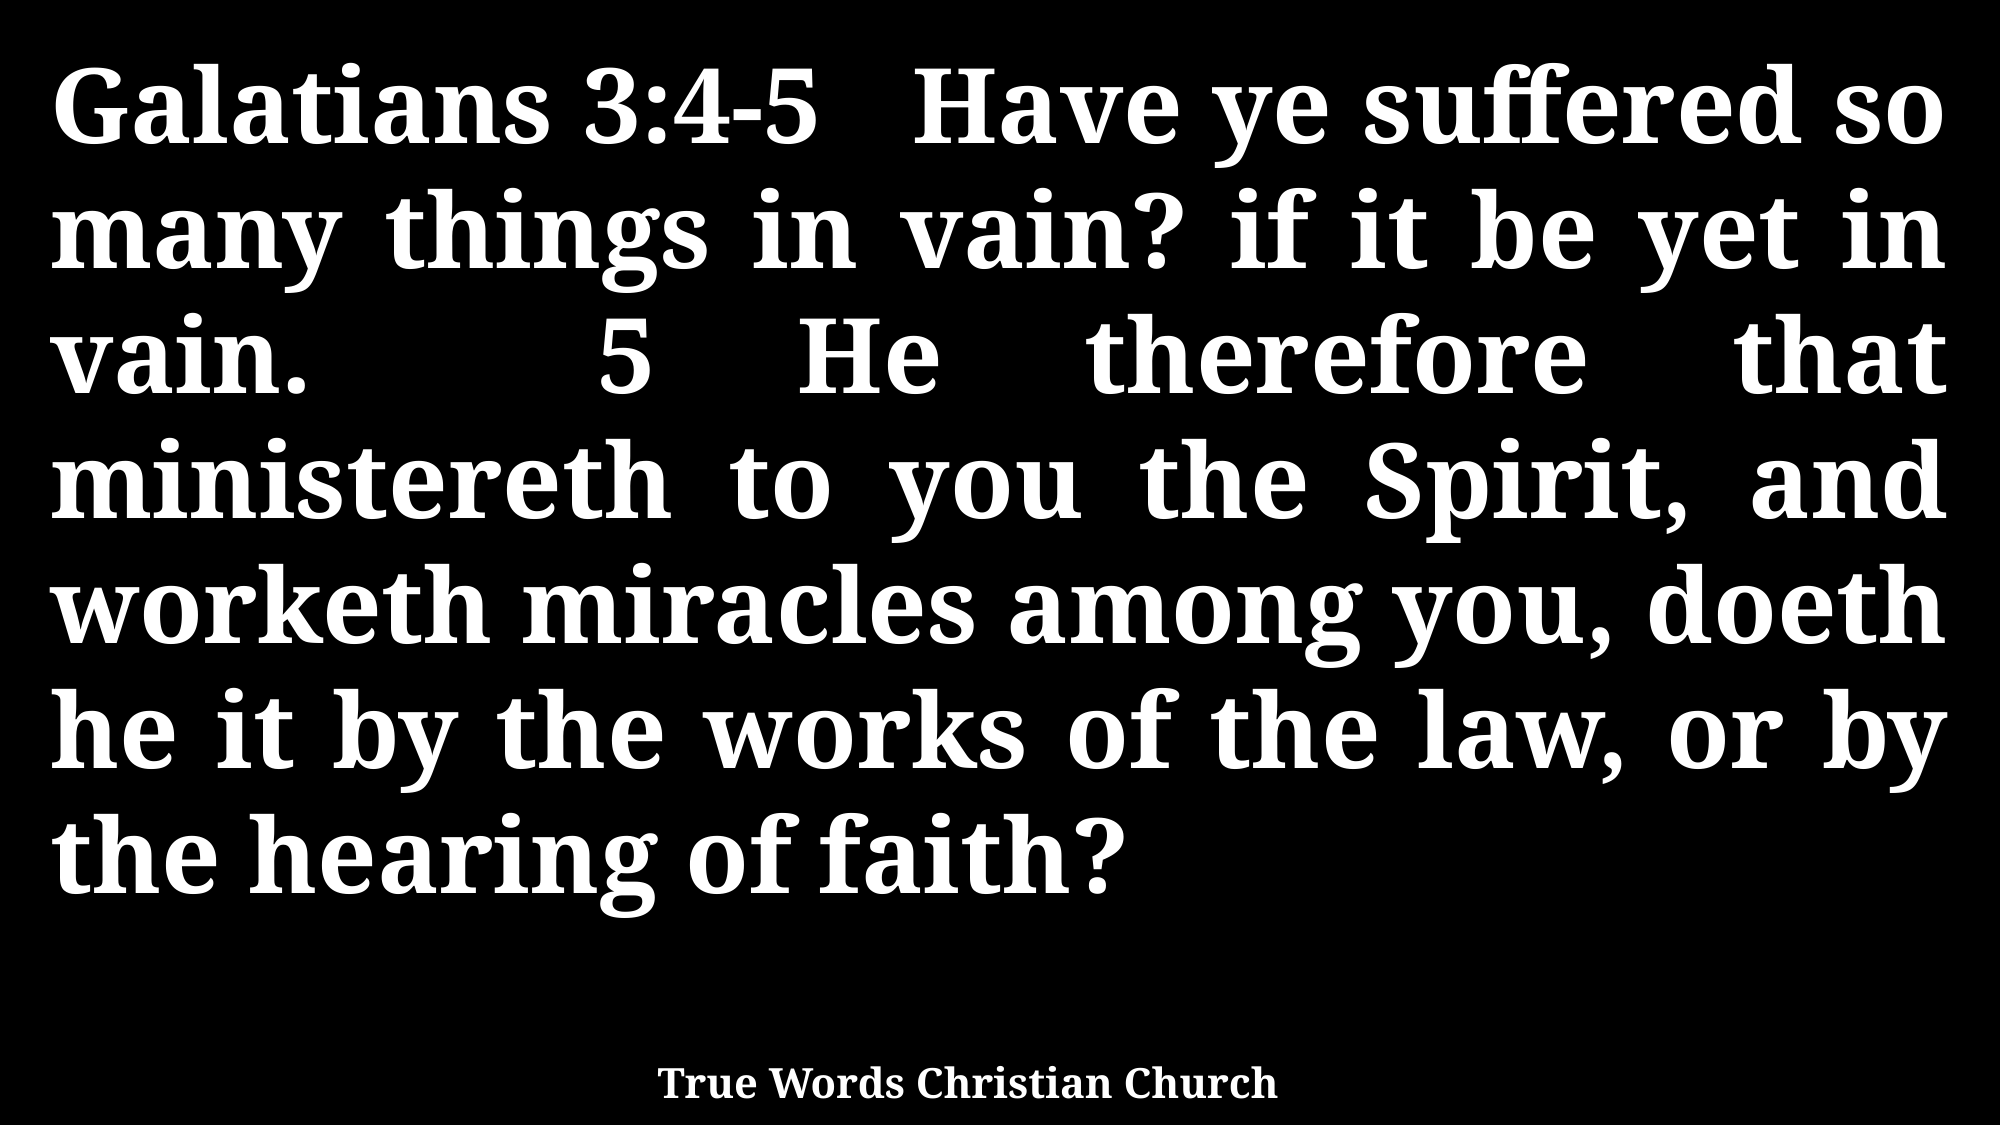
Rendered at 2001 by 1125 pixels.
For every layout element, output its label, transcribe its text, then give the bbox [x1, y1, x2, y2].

text_box Galatians 3:4-5 Have ye suffered so many things in vain? if it be yet in vain. 5 He therefore that ministereth to you the Spirit, and worketh miracles among you, doeth he it by the works of the law, or by the hearing of faith? [35, 32, 1965, 922]
text_box True Words Christian Church [642, 1049, 1294, 1114]
